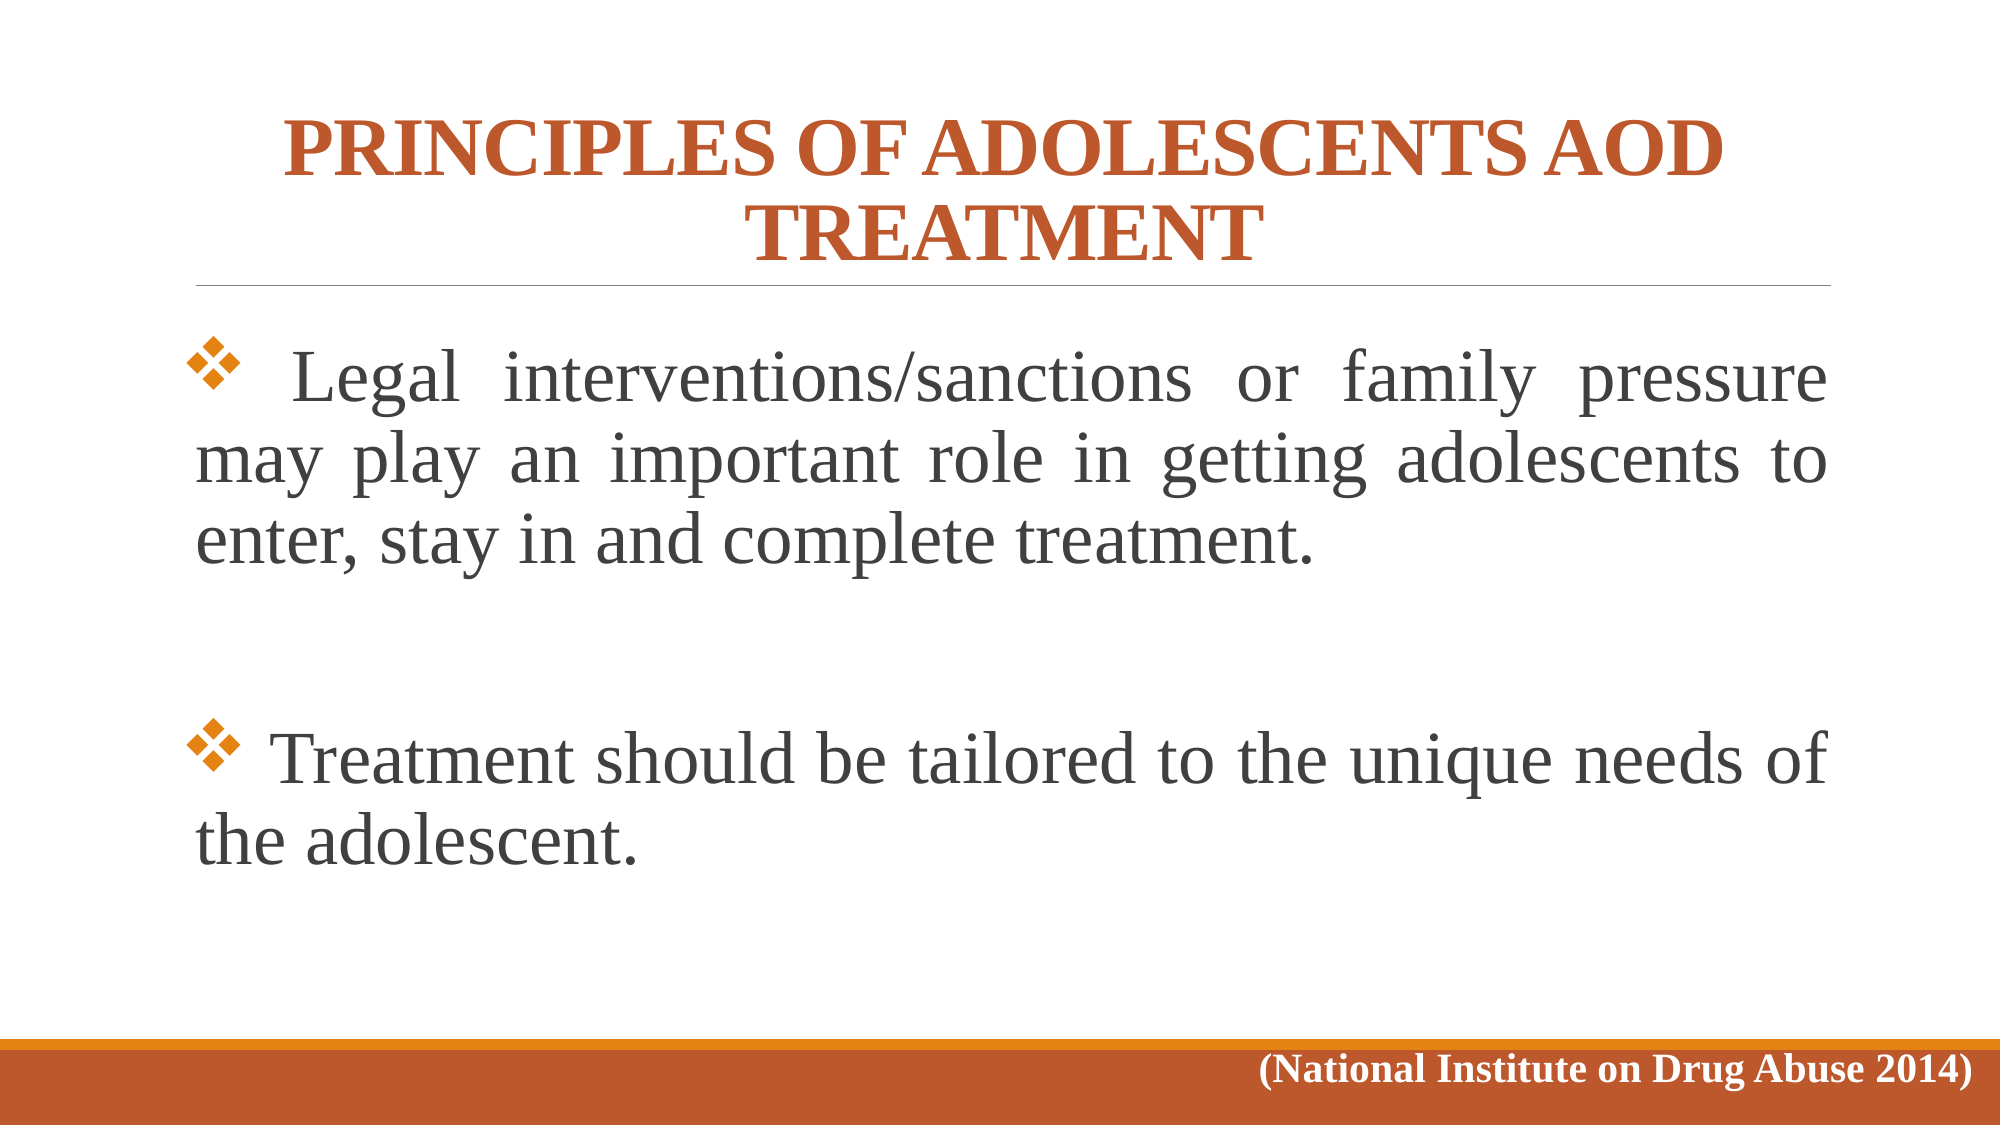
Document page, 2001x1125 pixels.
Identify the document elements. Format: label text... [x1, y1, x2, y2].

text_box (National Institute on Drug Abuse 2014) [1243, 1033, 2000, 1099]
title PRINCIPLES OF ADOLESCENTS AOD TREATMENT [180, 47, 1830, 285]
list Legal interventions/sanctions or family pressure may play an important role in getting adolescents to enter, stay in and complete treatment. Treatment should be tailored to the unique needs of the adolescent. [180, 329, 1830, 990]
